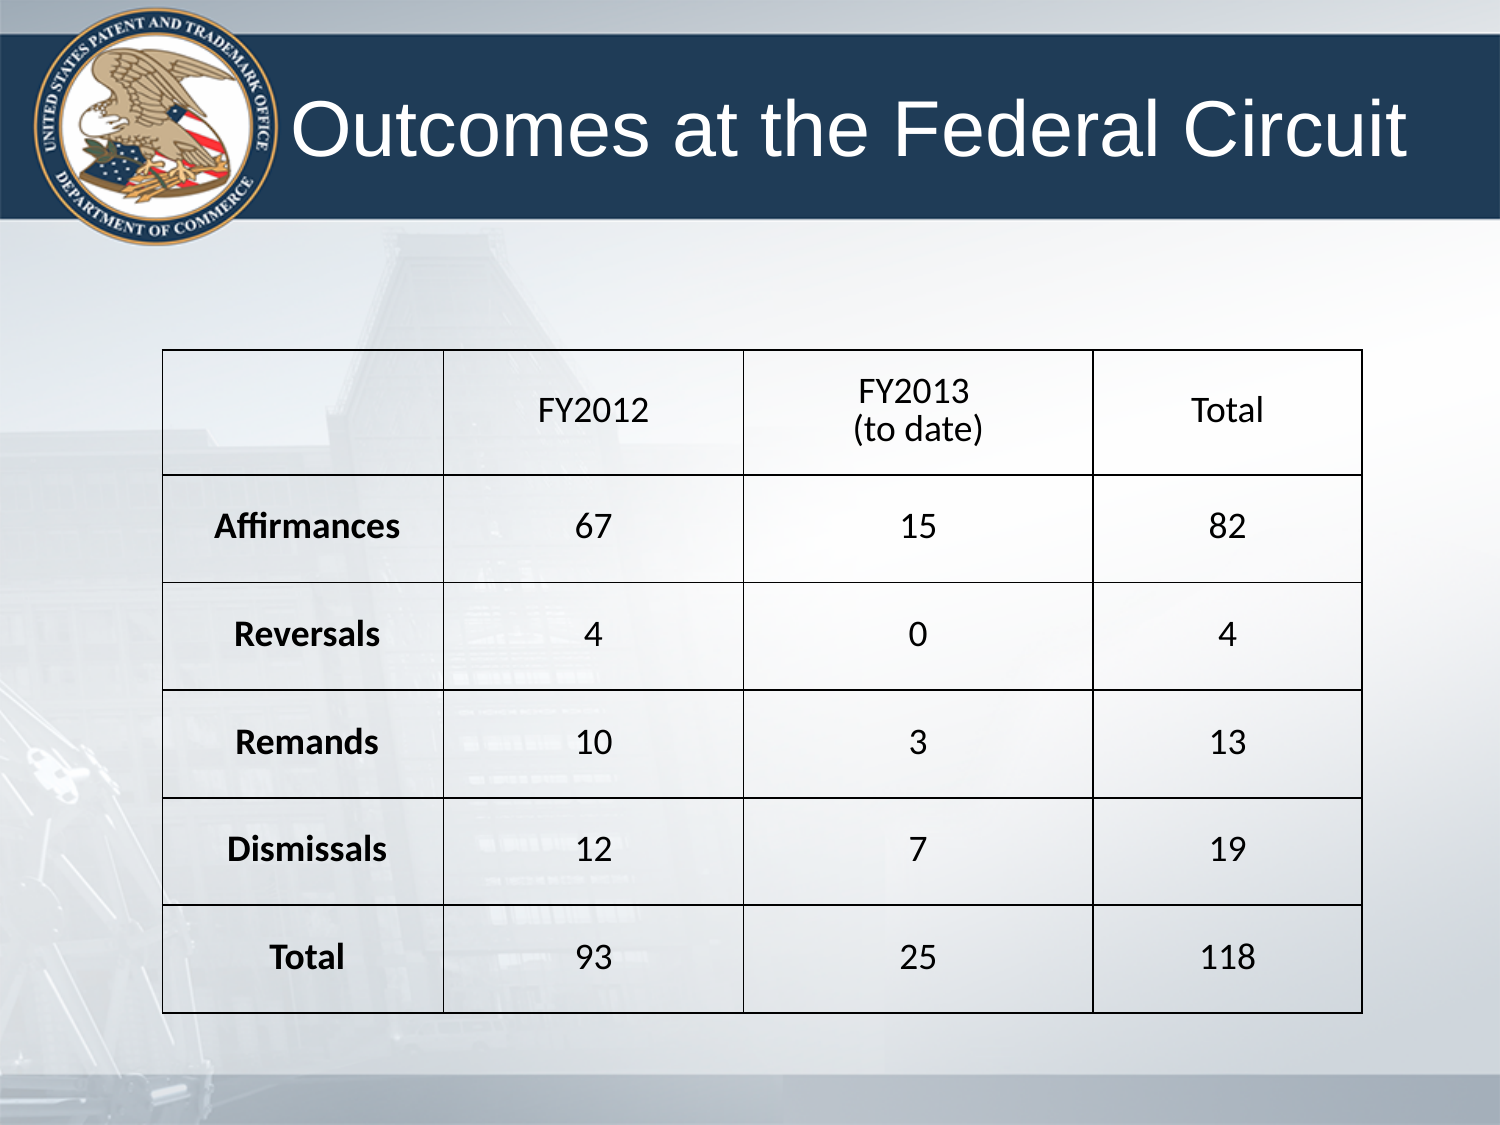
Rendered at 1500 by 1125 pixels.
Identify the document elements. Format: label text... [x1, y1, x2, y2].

table_cell 3 [744, 691, 1092, 797]
table_cell 15 [744, 476, 1092, 582]
title Outcomes at the Federal Circuit [275, 37, 1450, 213]
table_cell Affirmances [163, 476, 443, 582]
table_cell 82 [1094, 476, 1361, 582]
table_cell Total [163, 906, 443, 1012]
table_cell 0 [744, 583, 1092, 689]
table_cell Dismissals [163, 799, 443, 904]
table_header FY2012 [444, 351, 743, 474]
table_cell 10 [444, 691, 743, 797]
table_cell 19 [1094, 799, 1361, 904]
table_header [163, 351, 443, 474]
table_cell Reversals [163, 583, 443, 689]
table_cell 7 [744, 799, 1092, 904]
table_cell 118 [1094, 906, 1361, 1012]
table_cell 4 [444, 583, 743, 689]
table_cell 13 [1094, 691, 1361, 797]
table_cell 67 [444, 476, 743, 582]
table_cell Remands [163, 691, 443, 797]
picture [0, 0, 1500, 1125]
table_cell 25 [744, 906, 1092, 1012]
table_header Total [1094, 351, 1361, 474]
table_cell 4 [1094, 583, 1361, 689]
table_cell 12 [444, 799, 743, 904]
table_header FY2013 (to date) [744, 351, 1092, 474]
table_cell 93 [444, 906, 743, 1012]
